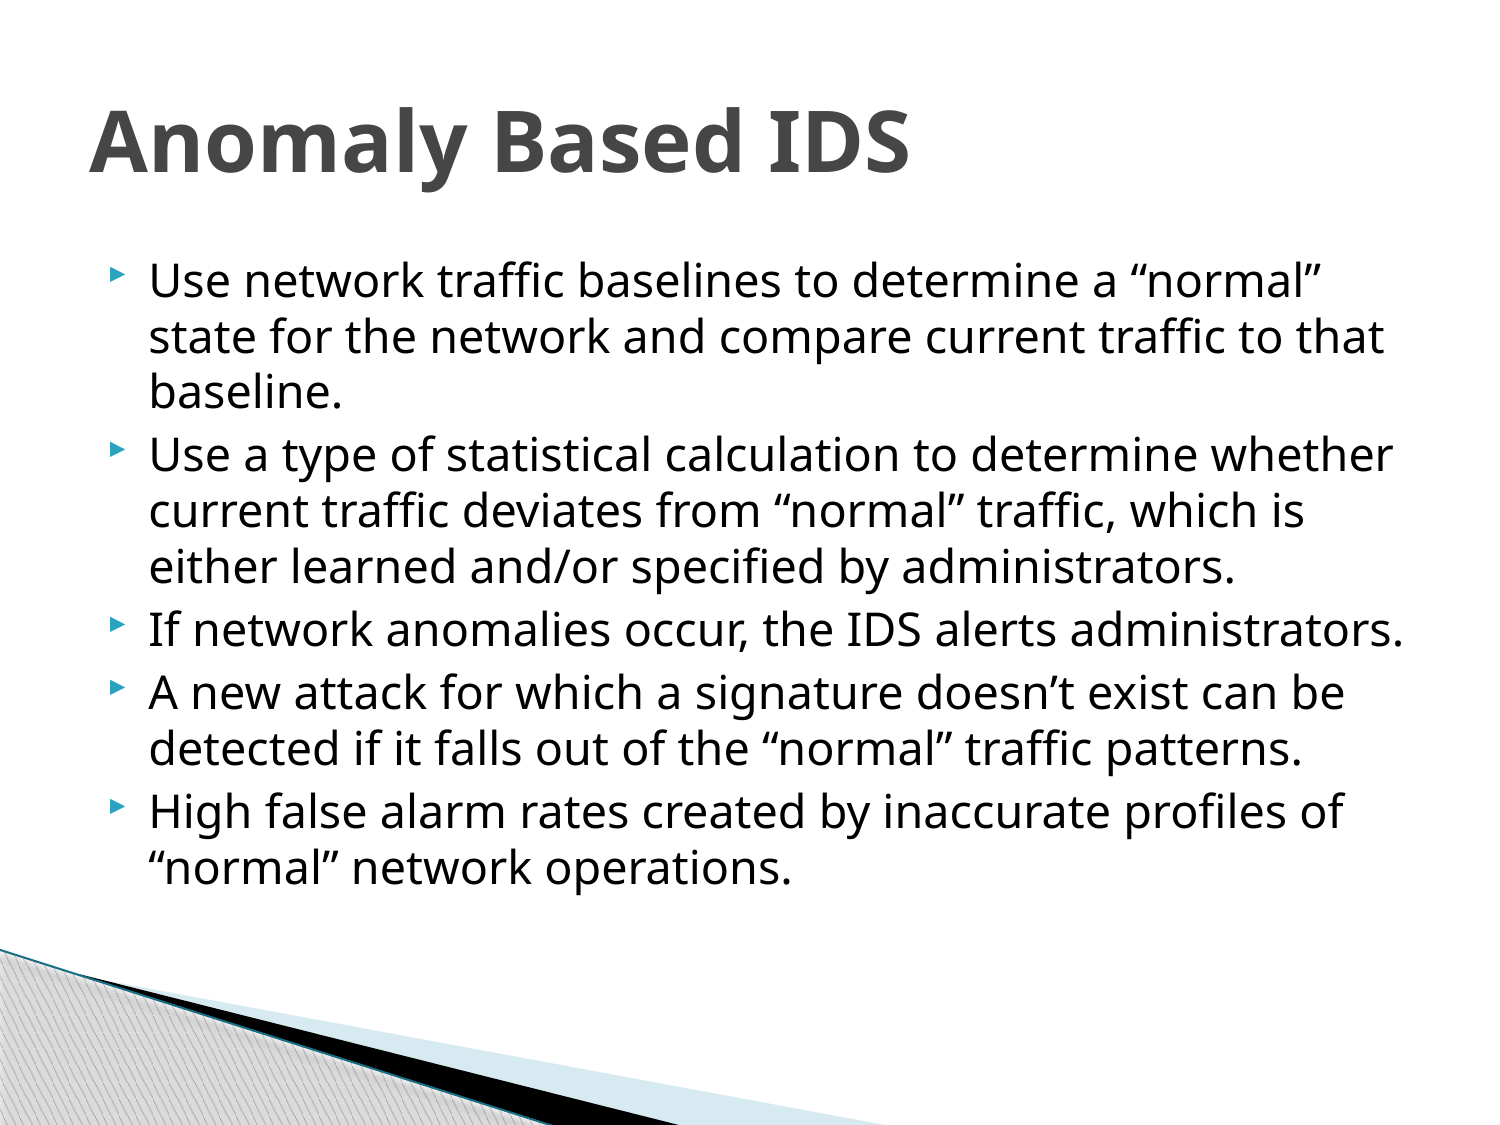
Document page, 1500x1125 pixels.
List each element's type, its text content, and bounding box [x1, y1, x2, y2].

title Anomaly Based IDS [75, 45, 1425, 233]
list Use network traffic baselines to determine a “normal” state for the network and compare current traffic to that baseline. Use a type of statistical calculation to determine whether current traffic deviates from “normal” traffic, which is either learned and/or specified by administrators. If network anomalies occur, the IDS alerts administrators. A new attack for which a signature doesn’t exist can be detected if it falls out of the “normal” traffic patterns. High false alarm rates created by inaccurate profiles of “normal” network operations. [75, 243, 1425, 986]
